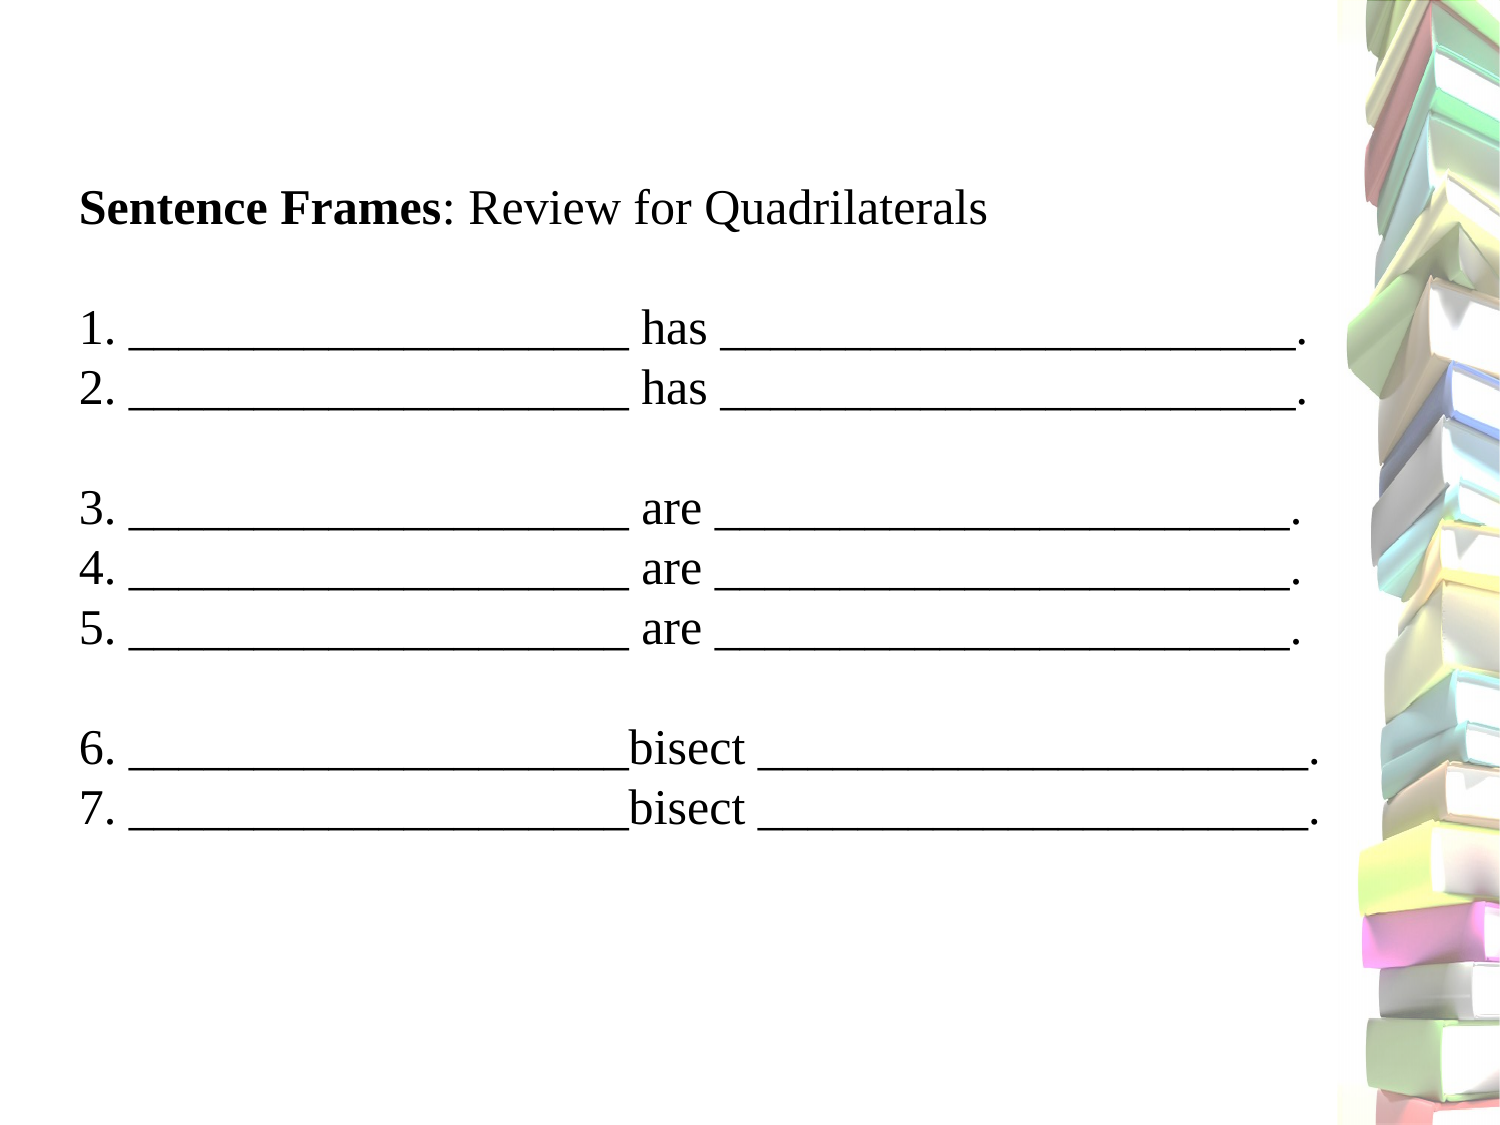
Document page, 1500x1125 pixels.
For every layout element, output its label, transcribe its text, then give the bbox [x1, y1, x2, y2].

text_box Sentence Frames: Review for Quadrilaterals 1. ____________________ has _______________________. 2. ____________________ has _______________________. 3. ____________________ are _______________________. 4. ____________________ are _______________________. 5. ____________________ are _______________________. 6. ____________________bisect ______________________. 7. ____________________bisect ______________________. [64, 166, 1332, 902]
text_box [1337, 0, 1500, 1125]
